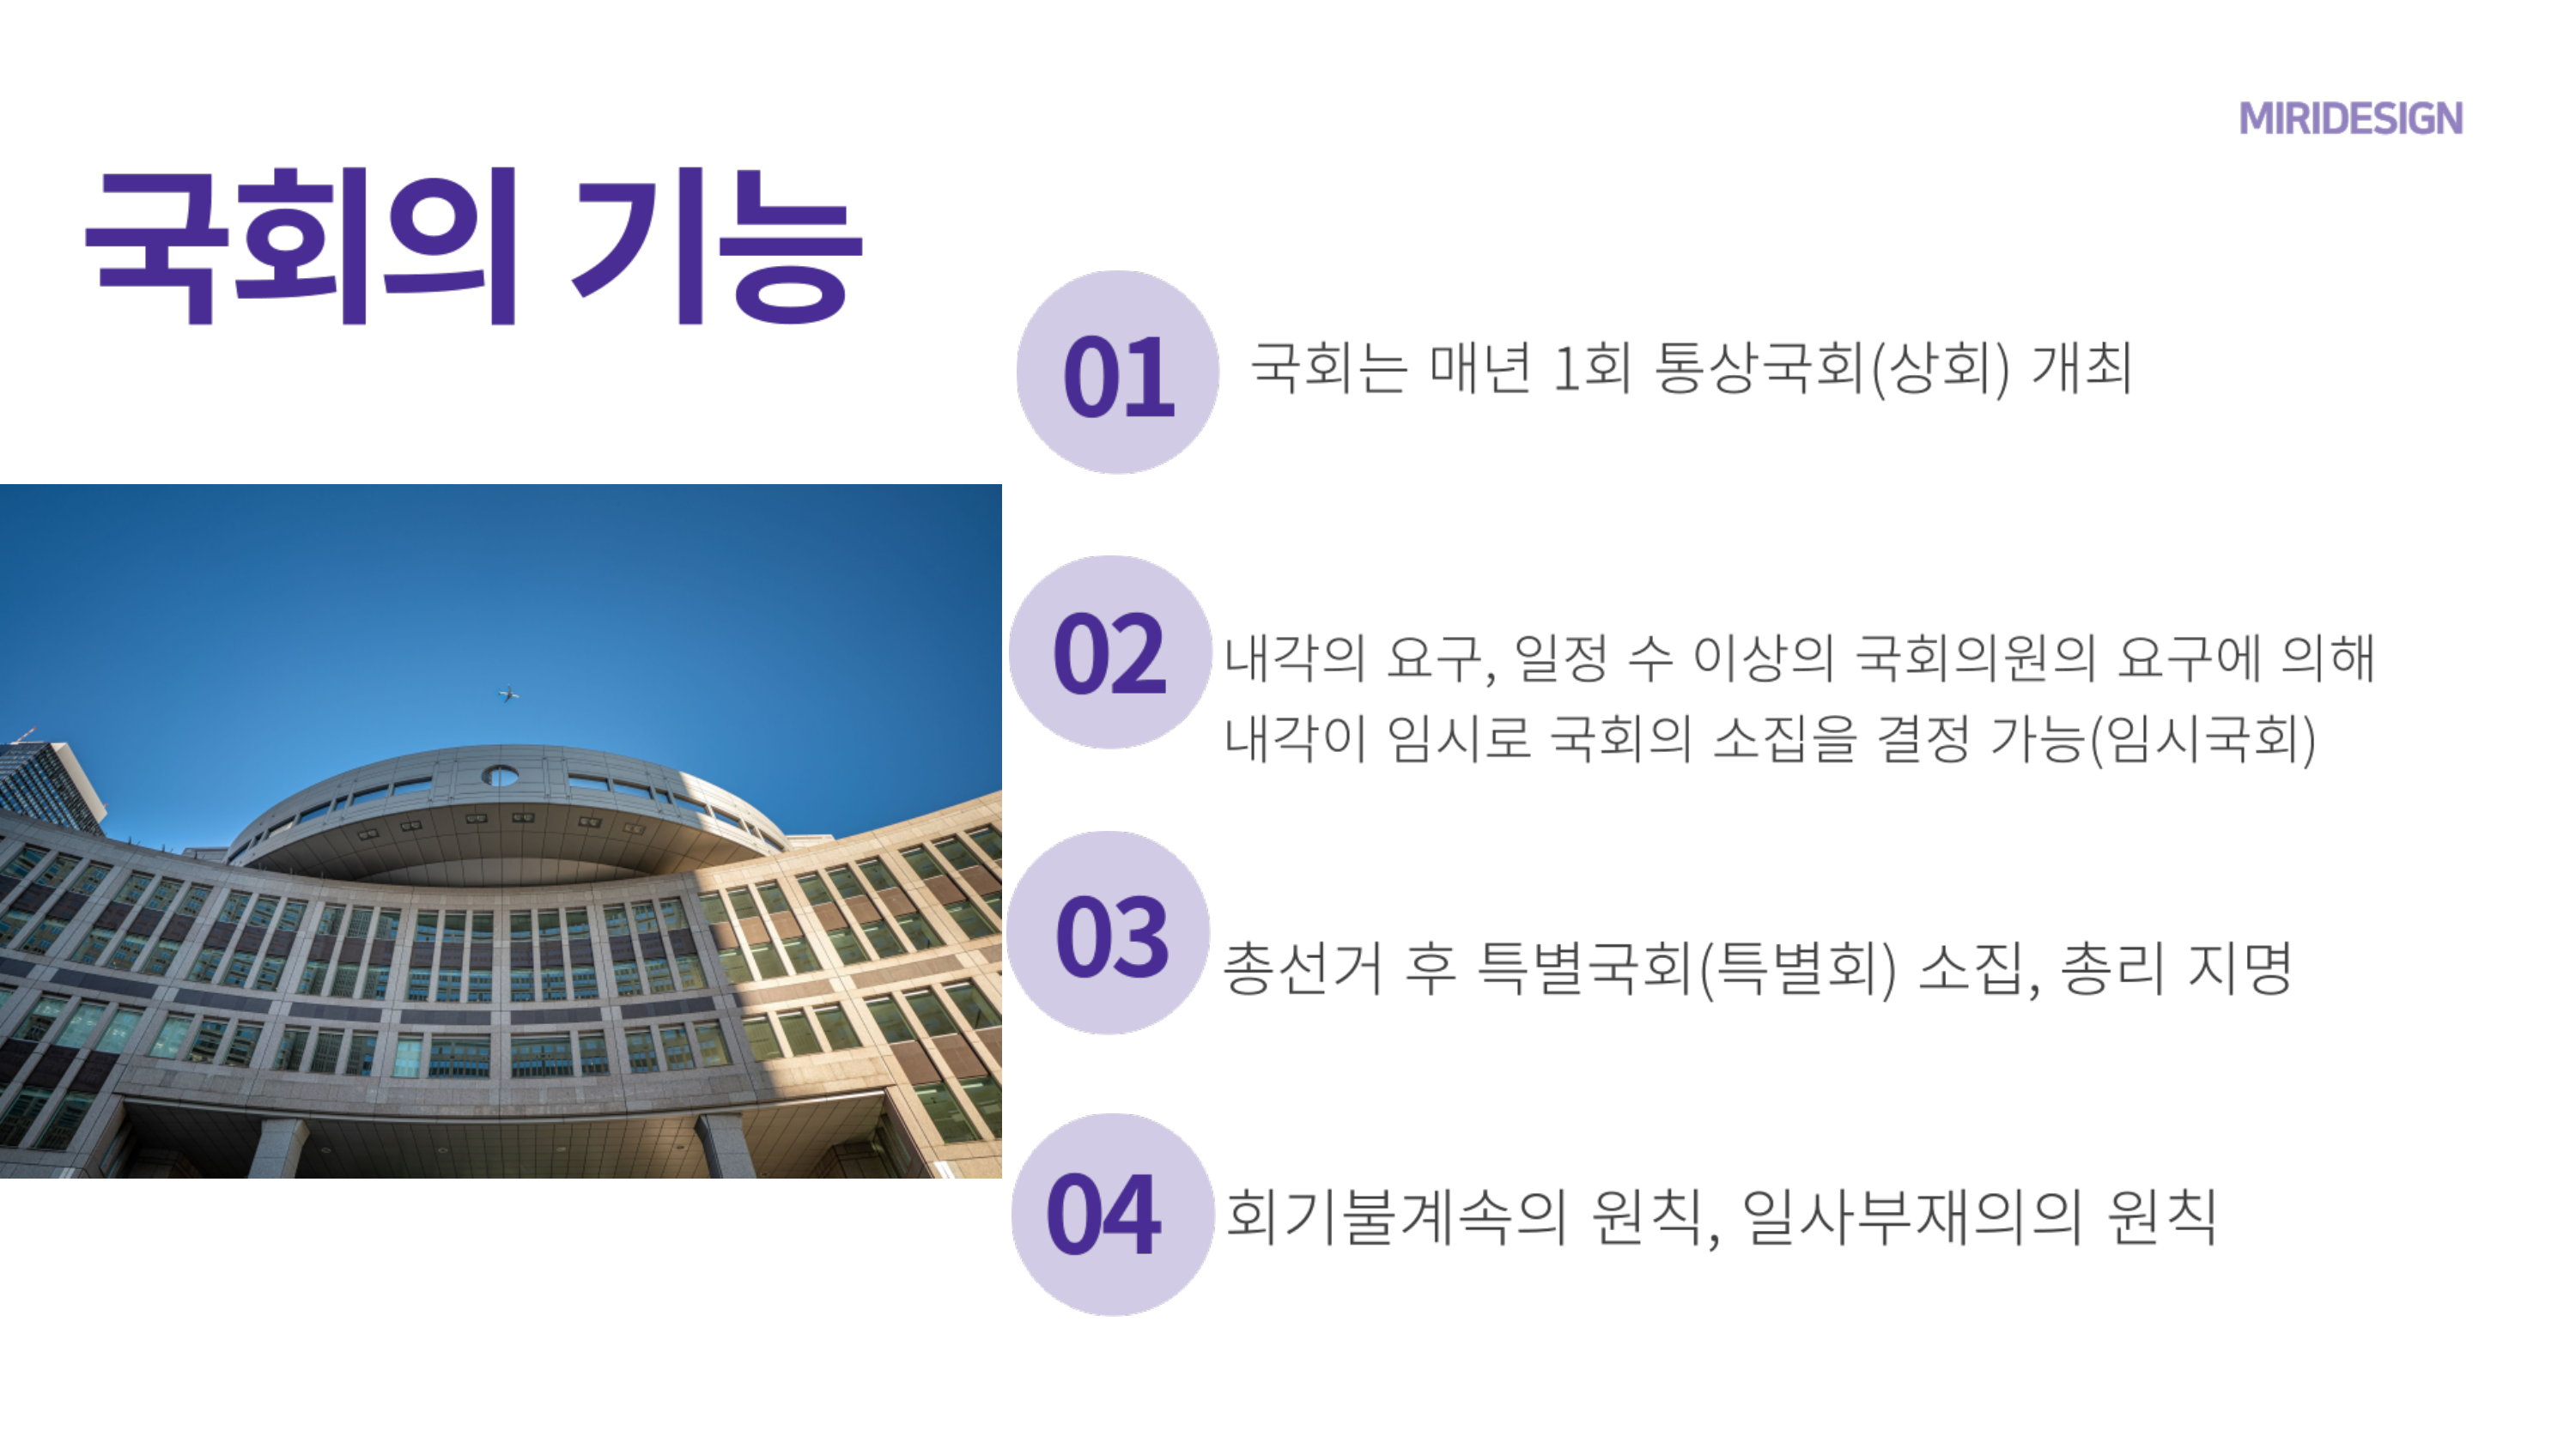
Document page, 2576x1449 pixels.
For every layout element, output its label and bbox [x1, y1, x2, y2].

picture [22, 62, 2433, 1391]
text_box [0, 484, 1002, 1179]
text_box [1006, 831, 1012, 1035]
picture [2136, 64, 2549, 186]
